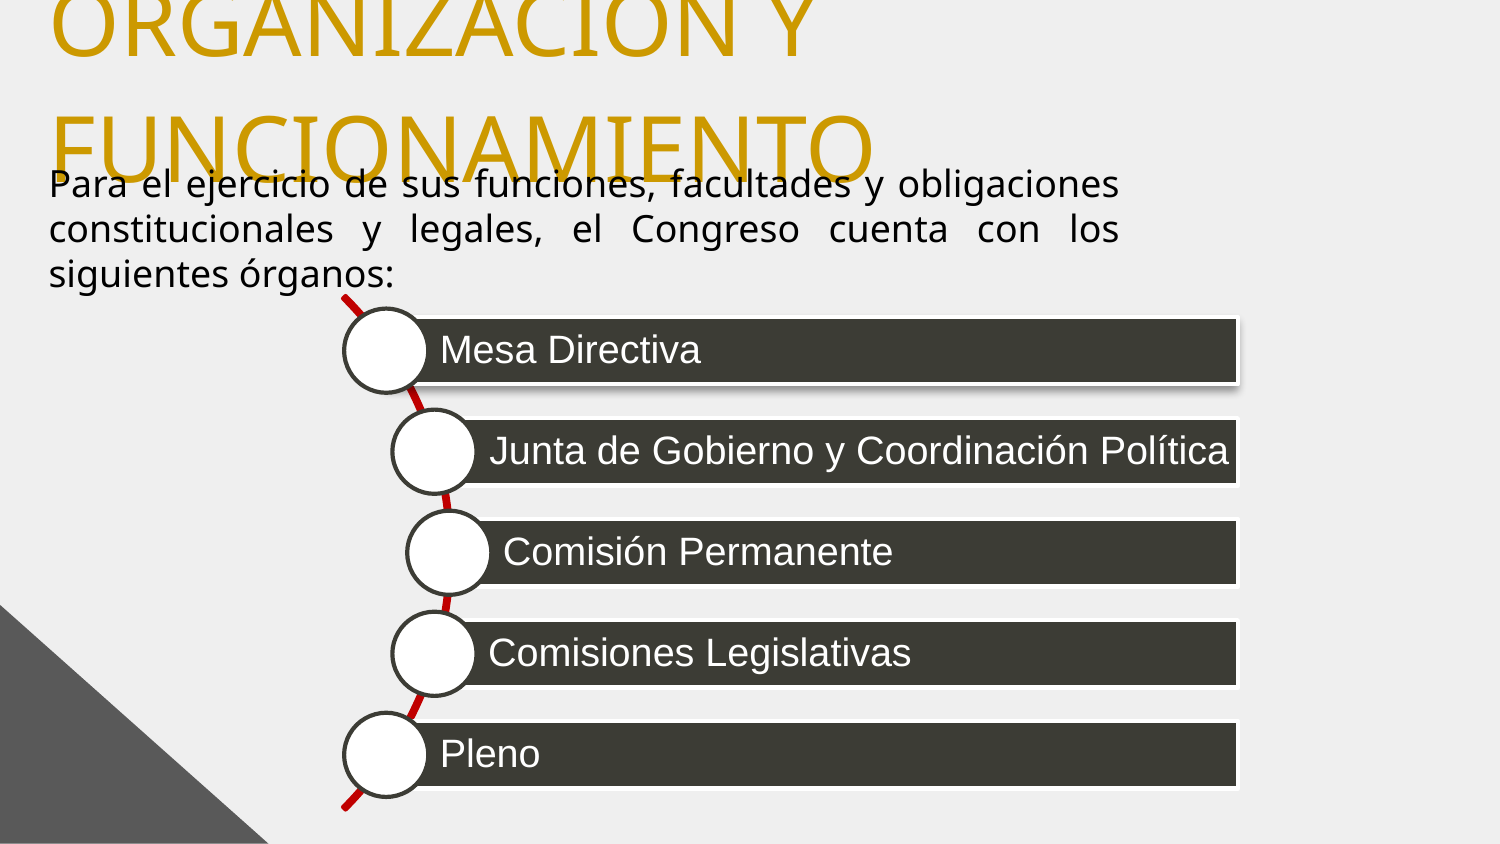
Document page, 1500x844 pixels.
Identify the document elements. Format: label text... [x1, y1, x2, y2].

subtitle Para el ejercicio de sus funciones, facultades y obligaciones constitucionales y legales, el Congreso cuenta con los siguientes órganos: [33, 148, 1136, 308]
title ORGANIZACIÓN Y FUNCIONAMIENTO [33, 33, 1442, 116]
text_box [334, 283, 1246, 823]
